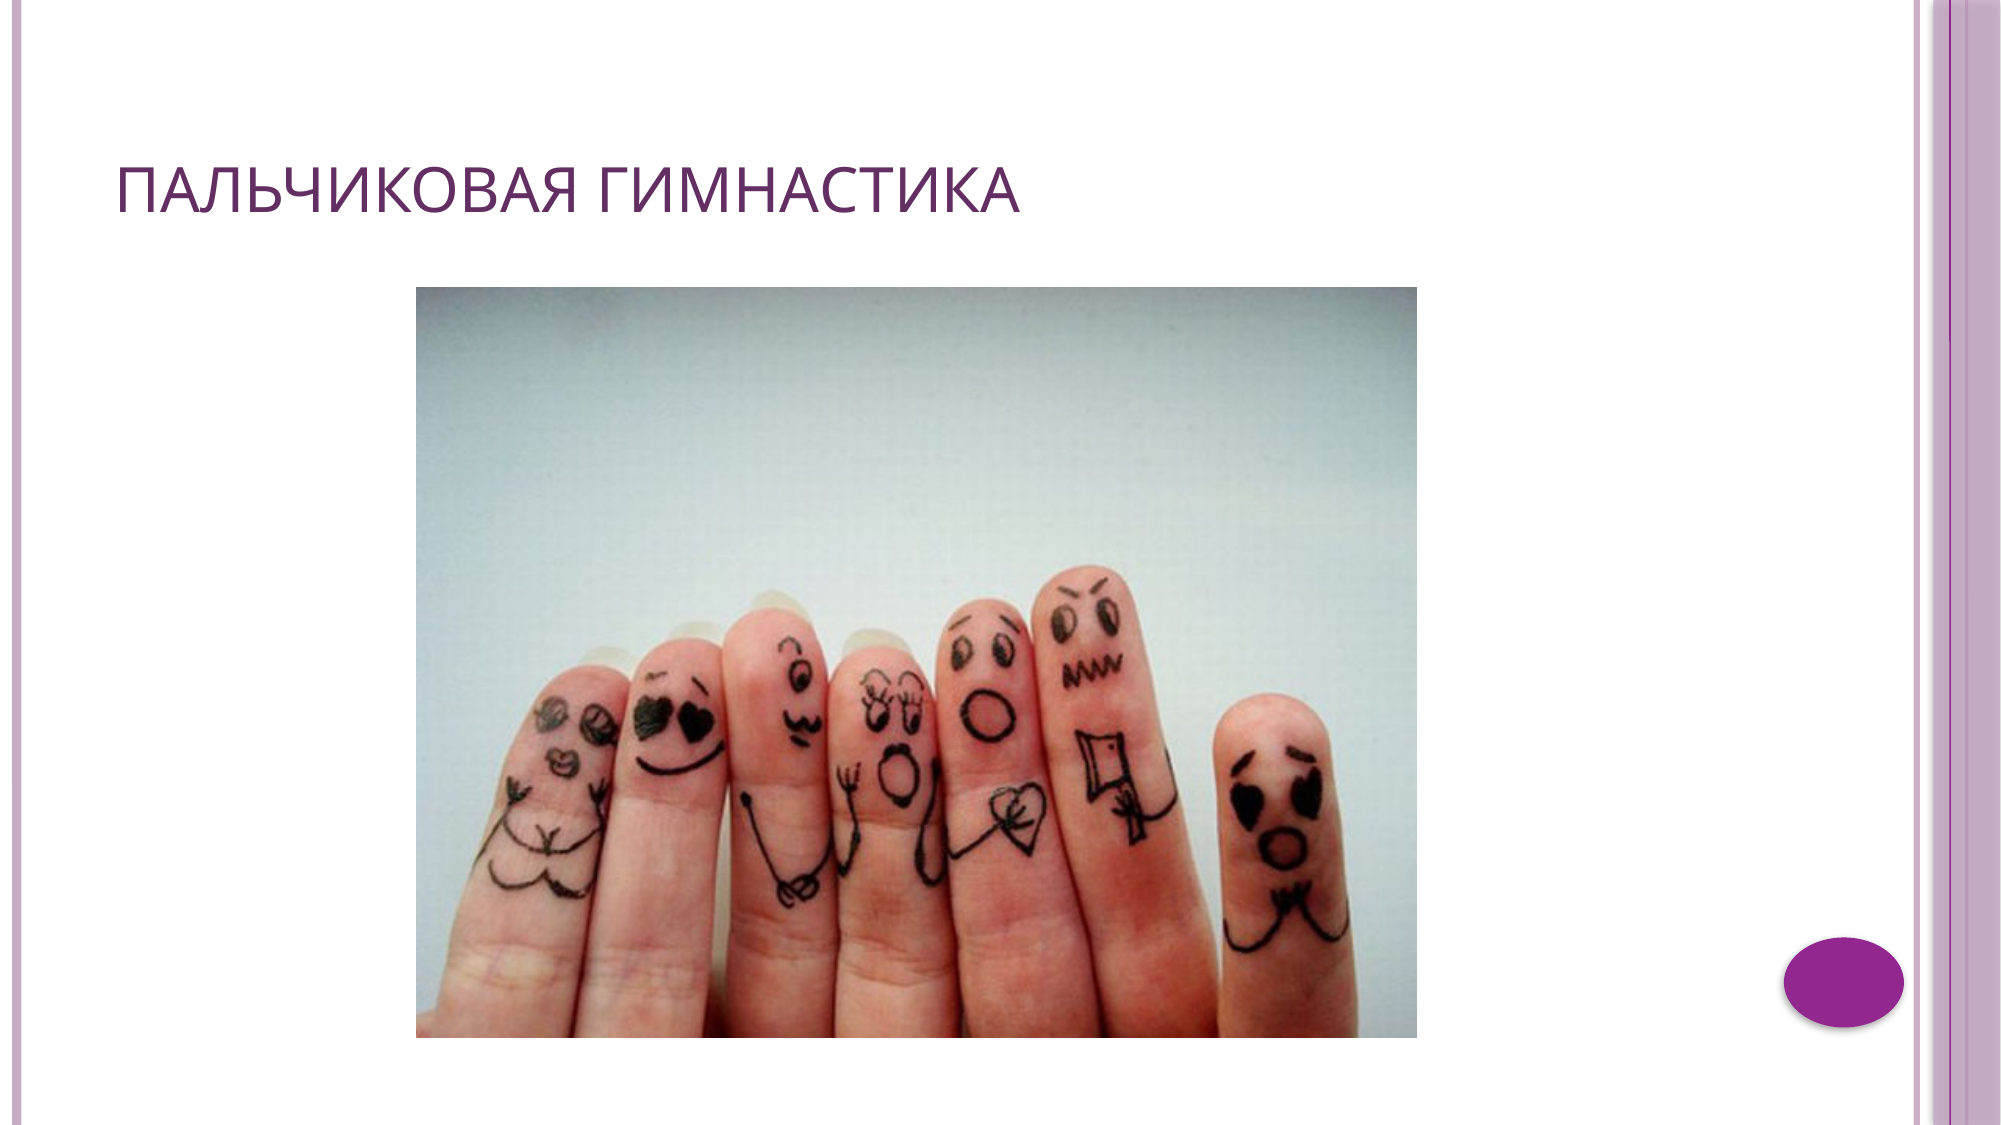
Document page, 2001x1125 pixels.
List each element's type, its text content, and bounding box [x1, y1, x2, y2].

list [416, 286, 1418, 1038]
title пальчиковая гимнастика [99, 45, 1734, 233]
